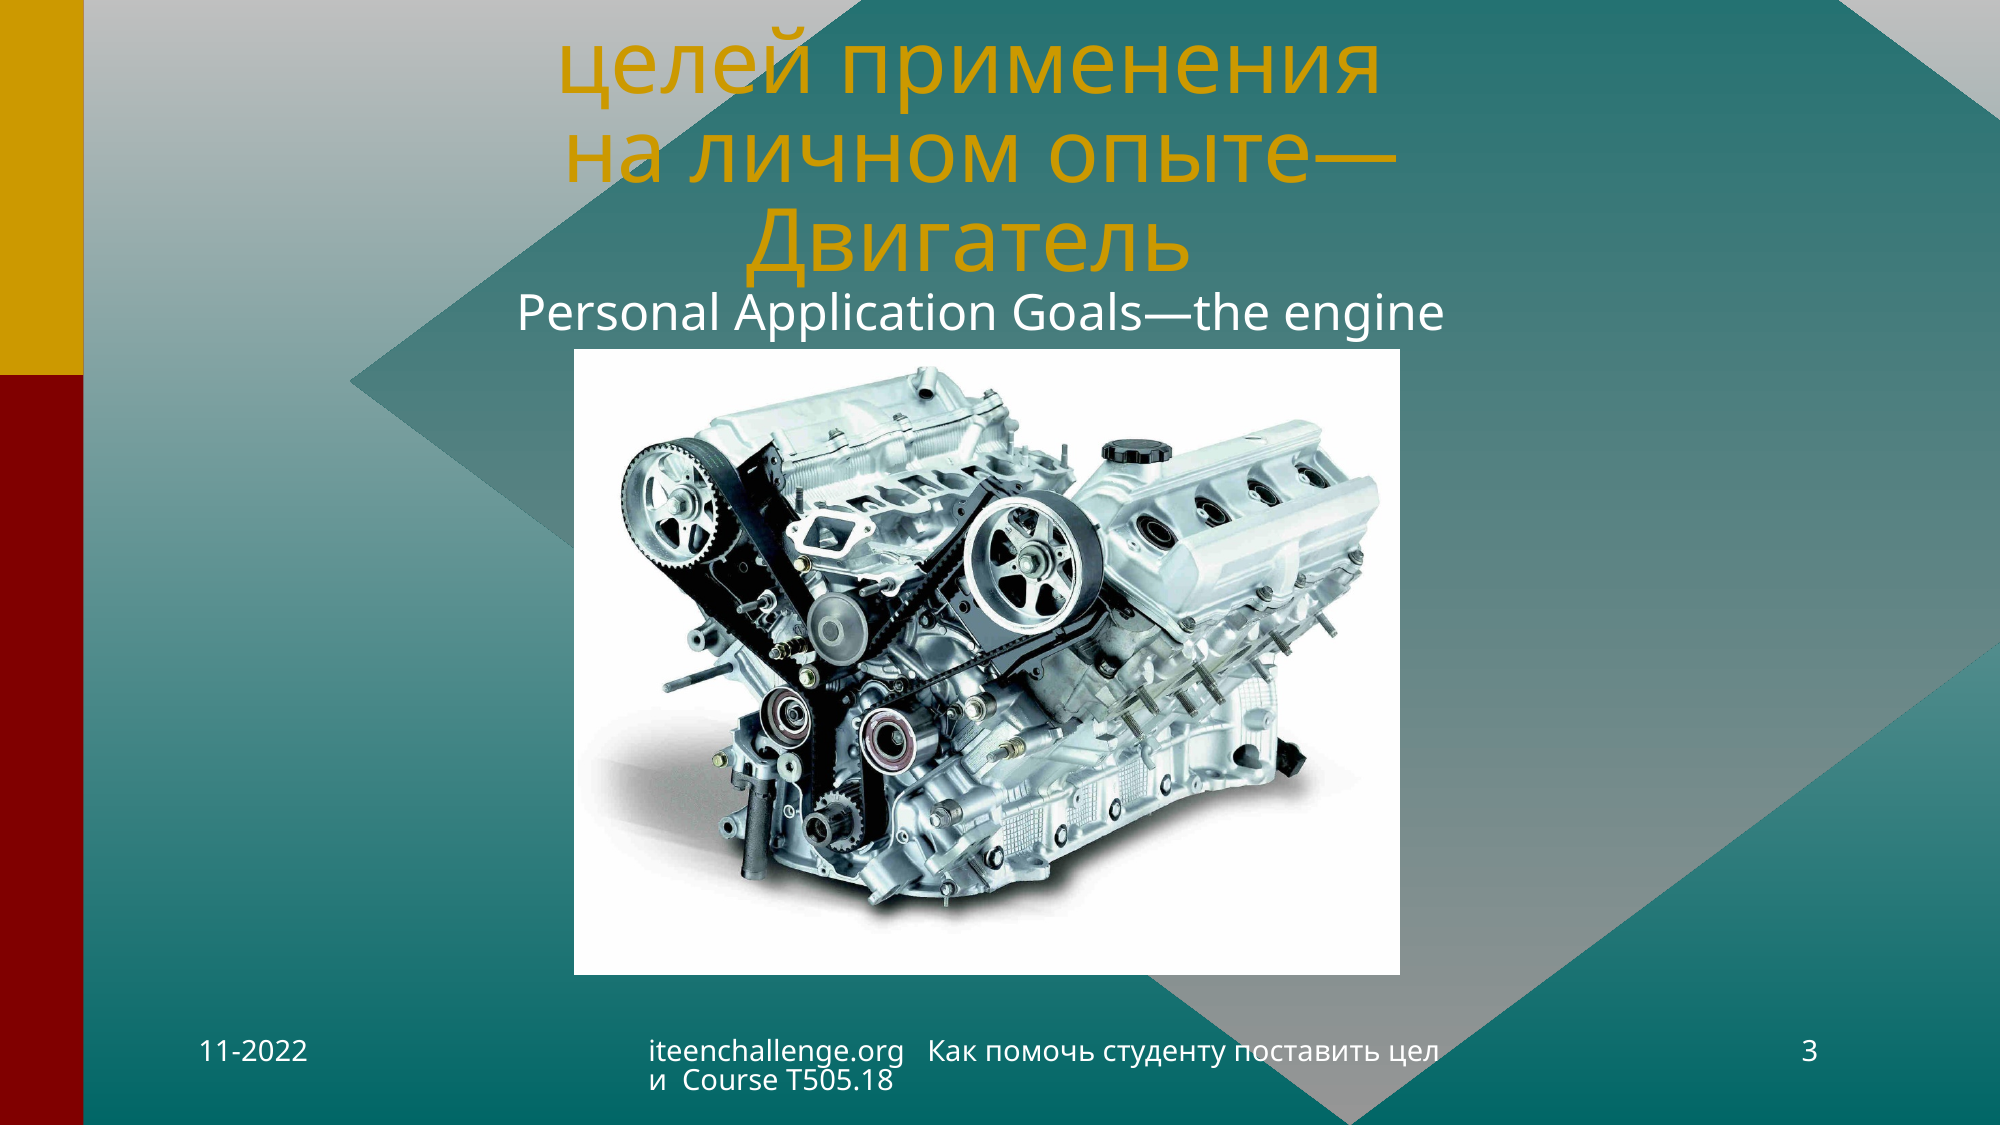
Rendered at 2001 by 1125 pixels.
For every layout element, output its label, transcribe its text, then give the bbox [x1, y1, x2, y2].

slide_number 3 [1699, 1024, 1834, 1088]
title целей применения на личном опыте—Двигатель Personal Application Goals—the engine [362, 74, 1601, 288]
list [573, 349, 1401, 976]
footer iteenchallenge.org Как помочь студенту поставить цели Course T505.18 [633, 1024, 1467, 1101]
slide_number 11-2022 [183, 1024, 601, 1088]
